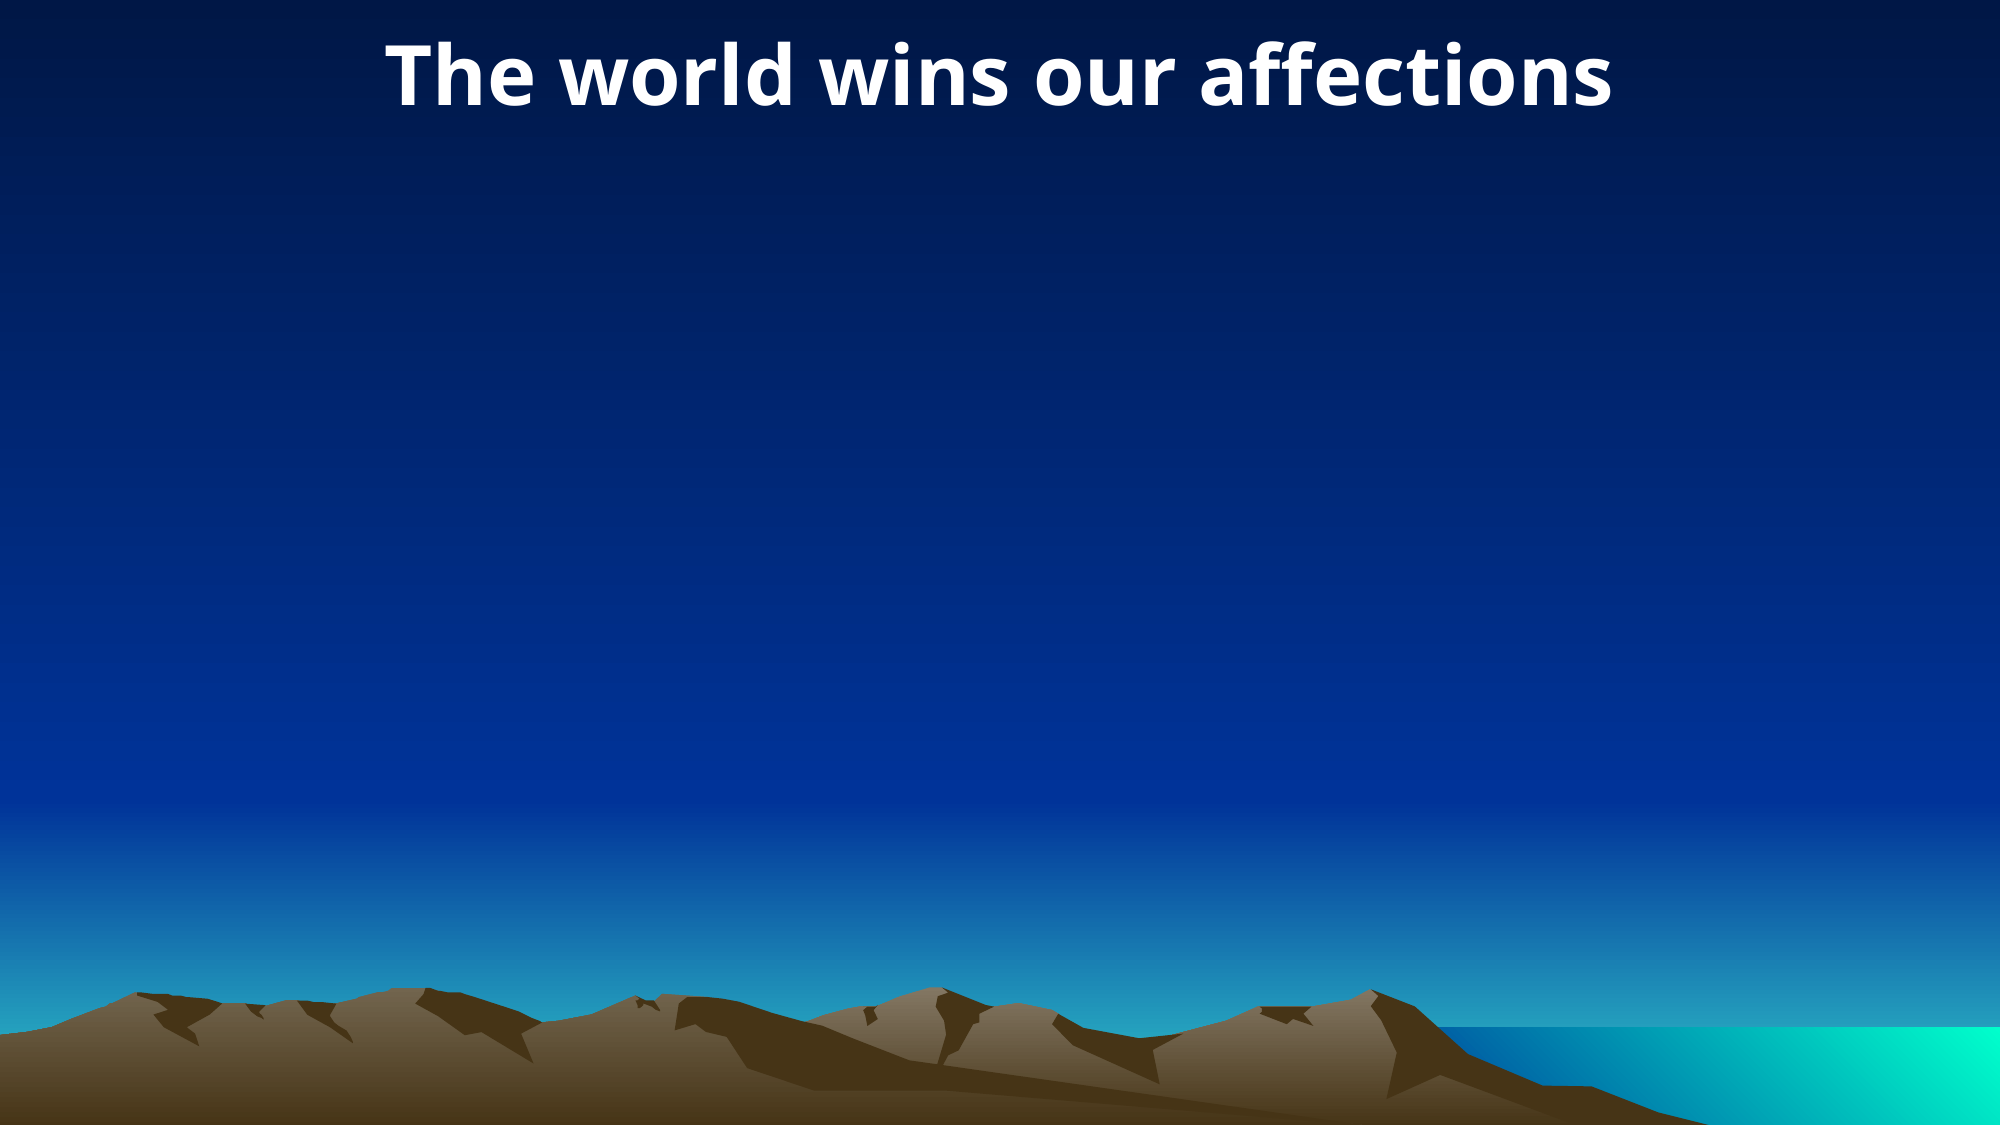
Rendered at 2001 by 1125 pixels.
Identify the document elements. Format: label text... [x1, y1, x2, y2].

text_box The world wins our affections [0, 0, 2000, 863]
